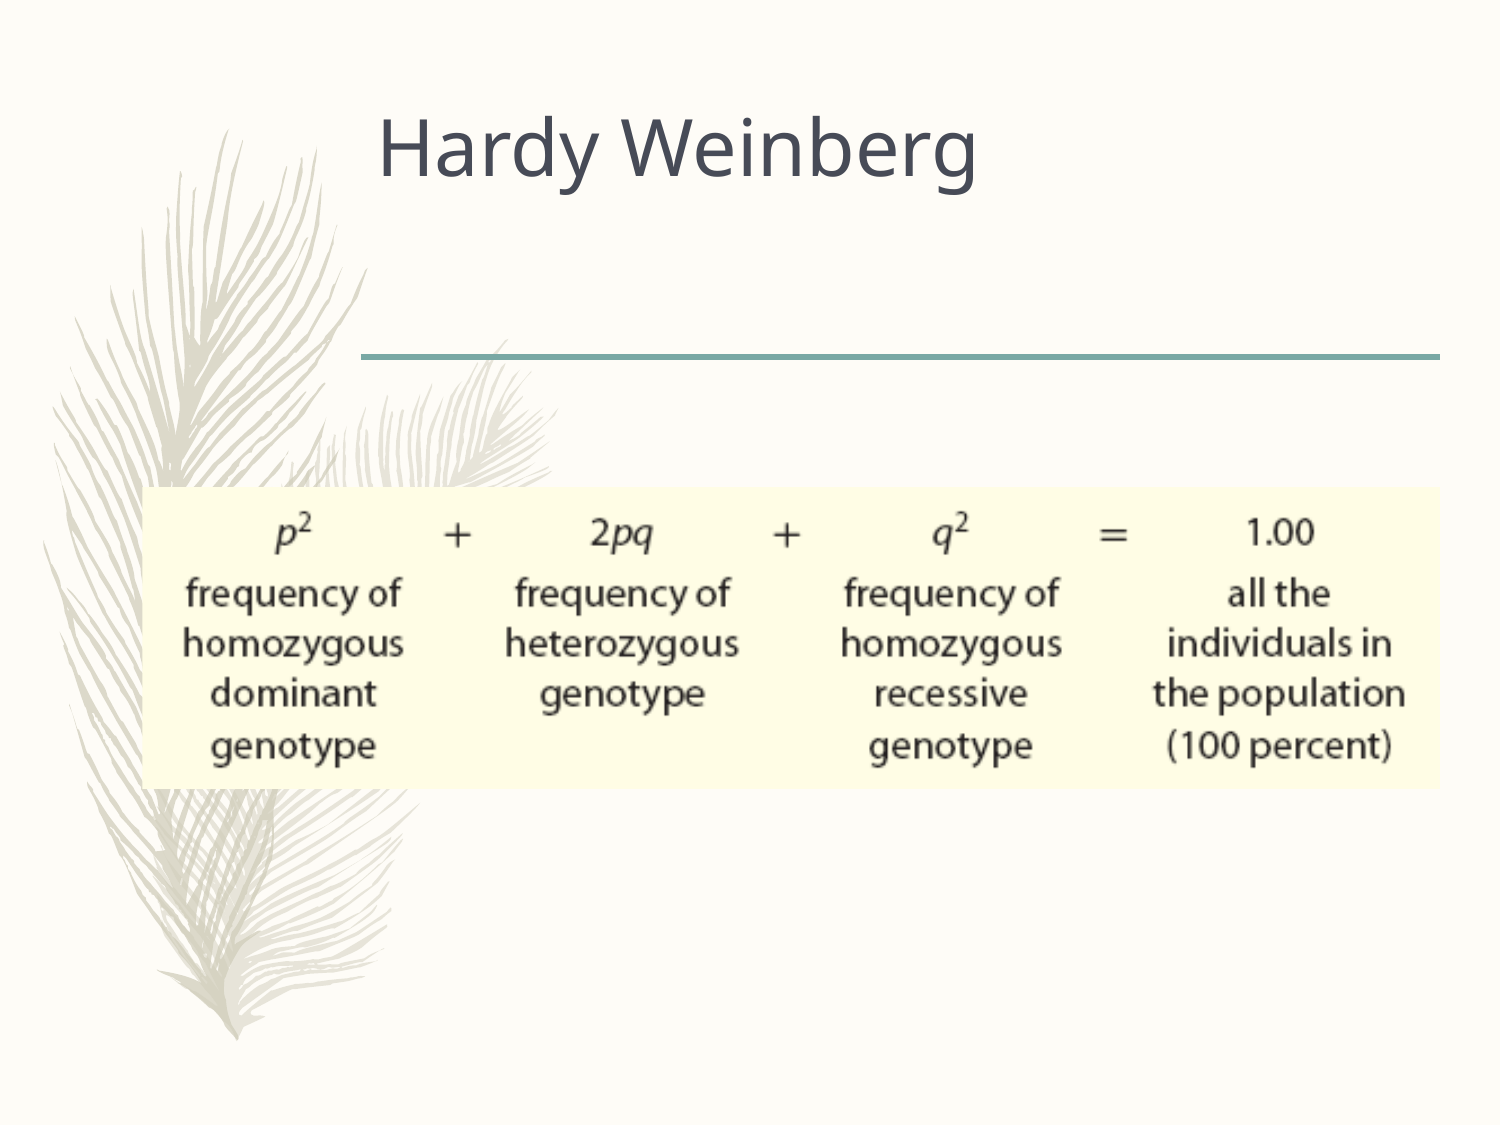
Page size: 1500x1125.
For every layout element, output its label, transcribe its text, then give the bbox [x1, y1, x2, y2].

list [141, 487, 1441, 789]
title Hardy Weinberg [360, 93, 1440, 350]
